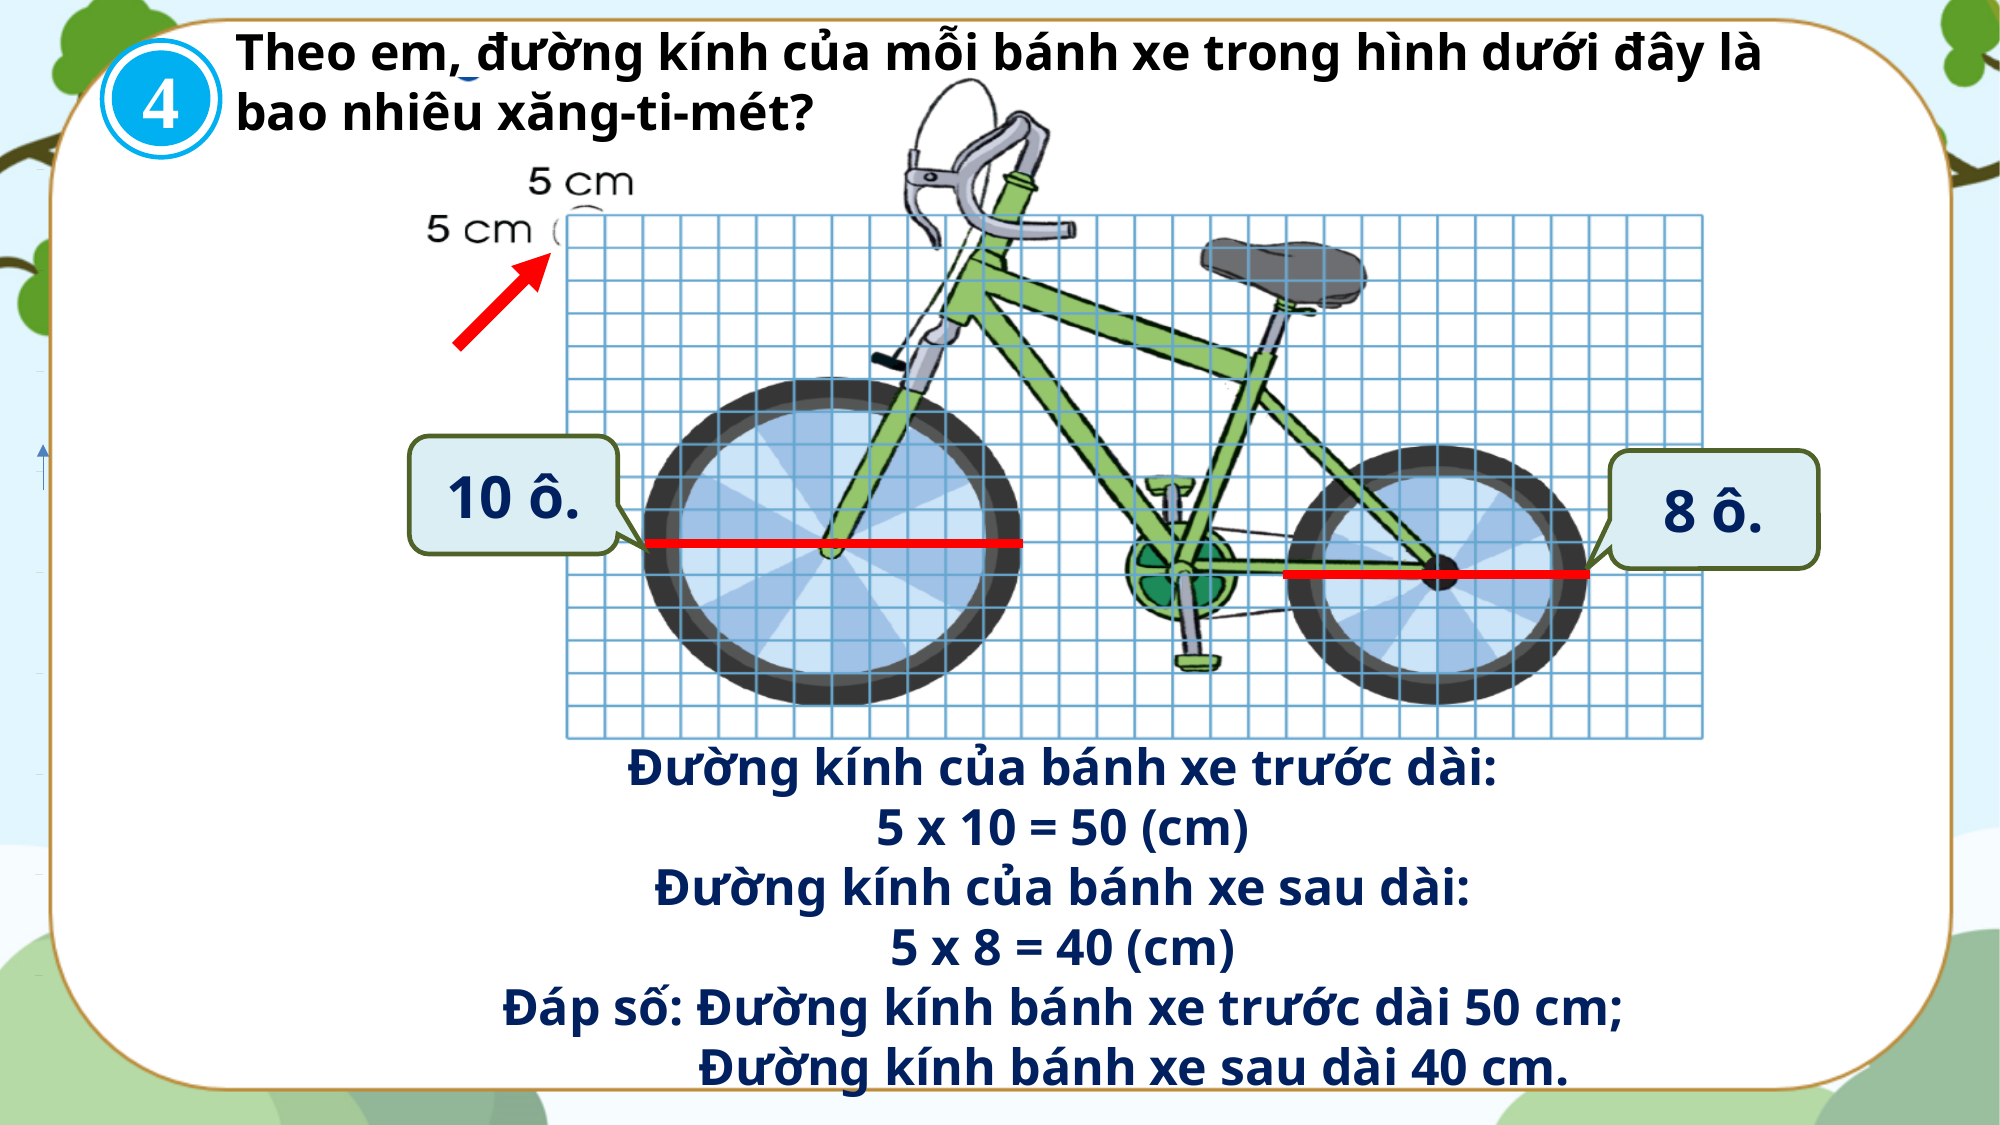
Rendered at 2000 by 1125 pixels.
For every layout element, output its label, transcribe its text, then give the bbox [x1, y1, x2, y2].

text_box 8 ô. [1713, 449, 1820, 570]
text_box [456, 252, 551, 348]
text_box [102, 40, 221, 158]
text_box Theo em, đường kính của mỗi bánh xe trong hình dưới đây là bao nhiêu xăng-ti-mét? [220, 13, 1863, 148]
text_box 10 ô. [408, 442, 413, 548]
picture [0, 0, 2000, 1125]
text_box Đường kính của bánh xe trước dài: 5 x 10 = 50 (cm) Đường kính của bánh xe sau dài: 5 x 8 = 40 (cm) Đáp số: Đường kính bánh xe trước dài 50 cm; Đường kính bánh xe sau dài 40 cm. [440, 748, 1686, 1103]
